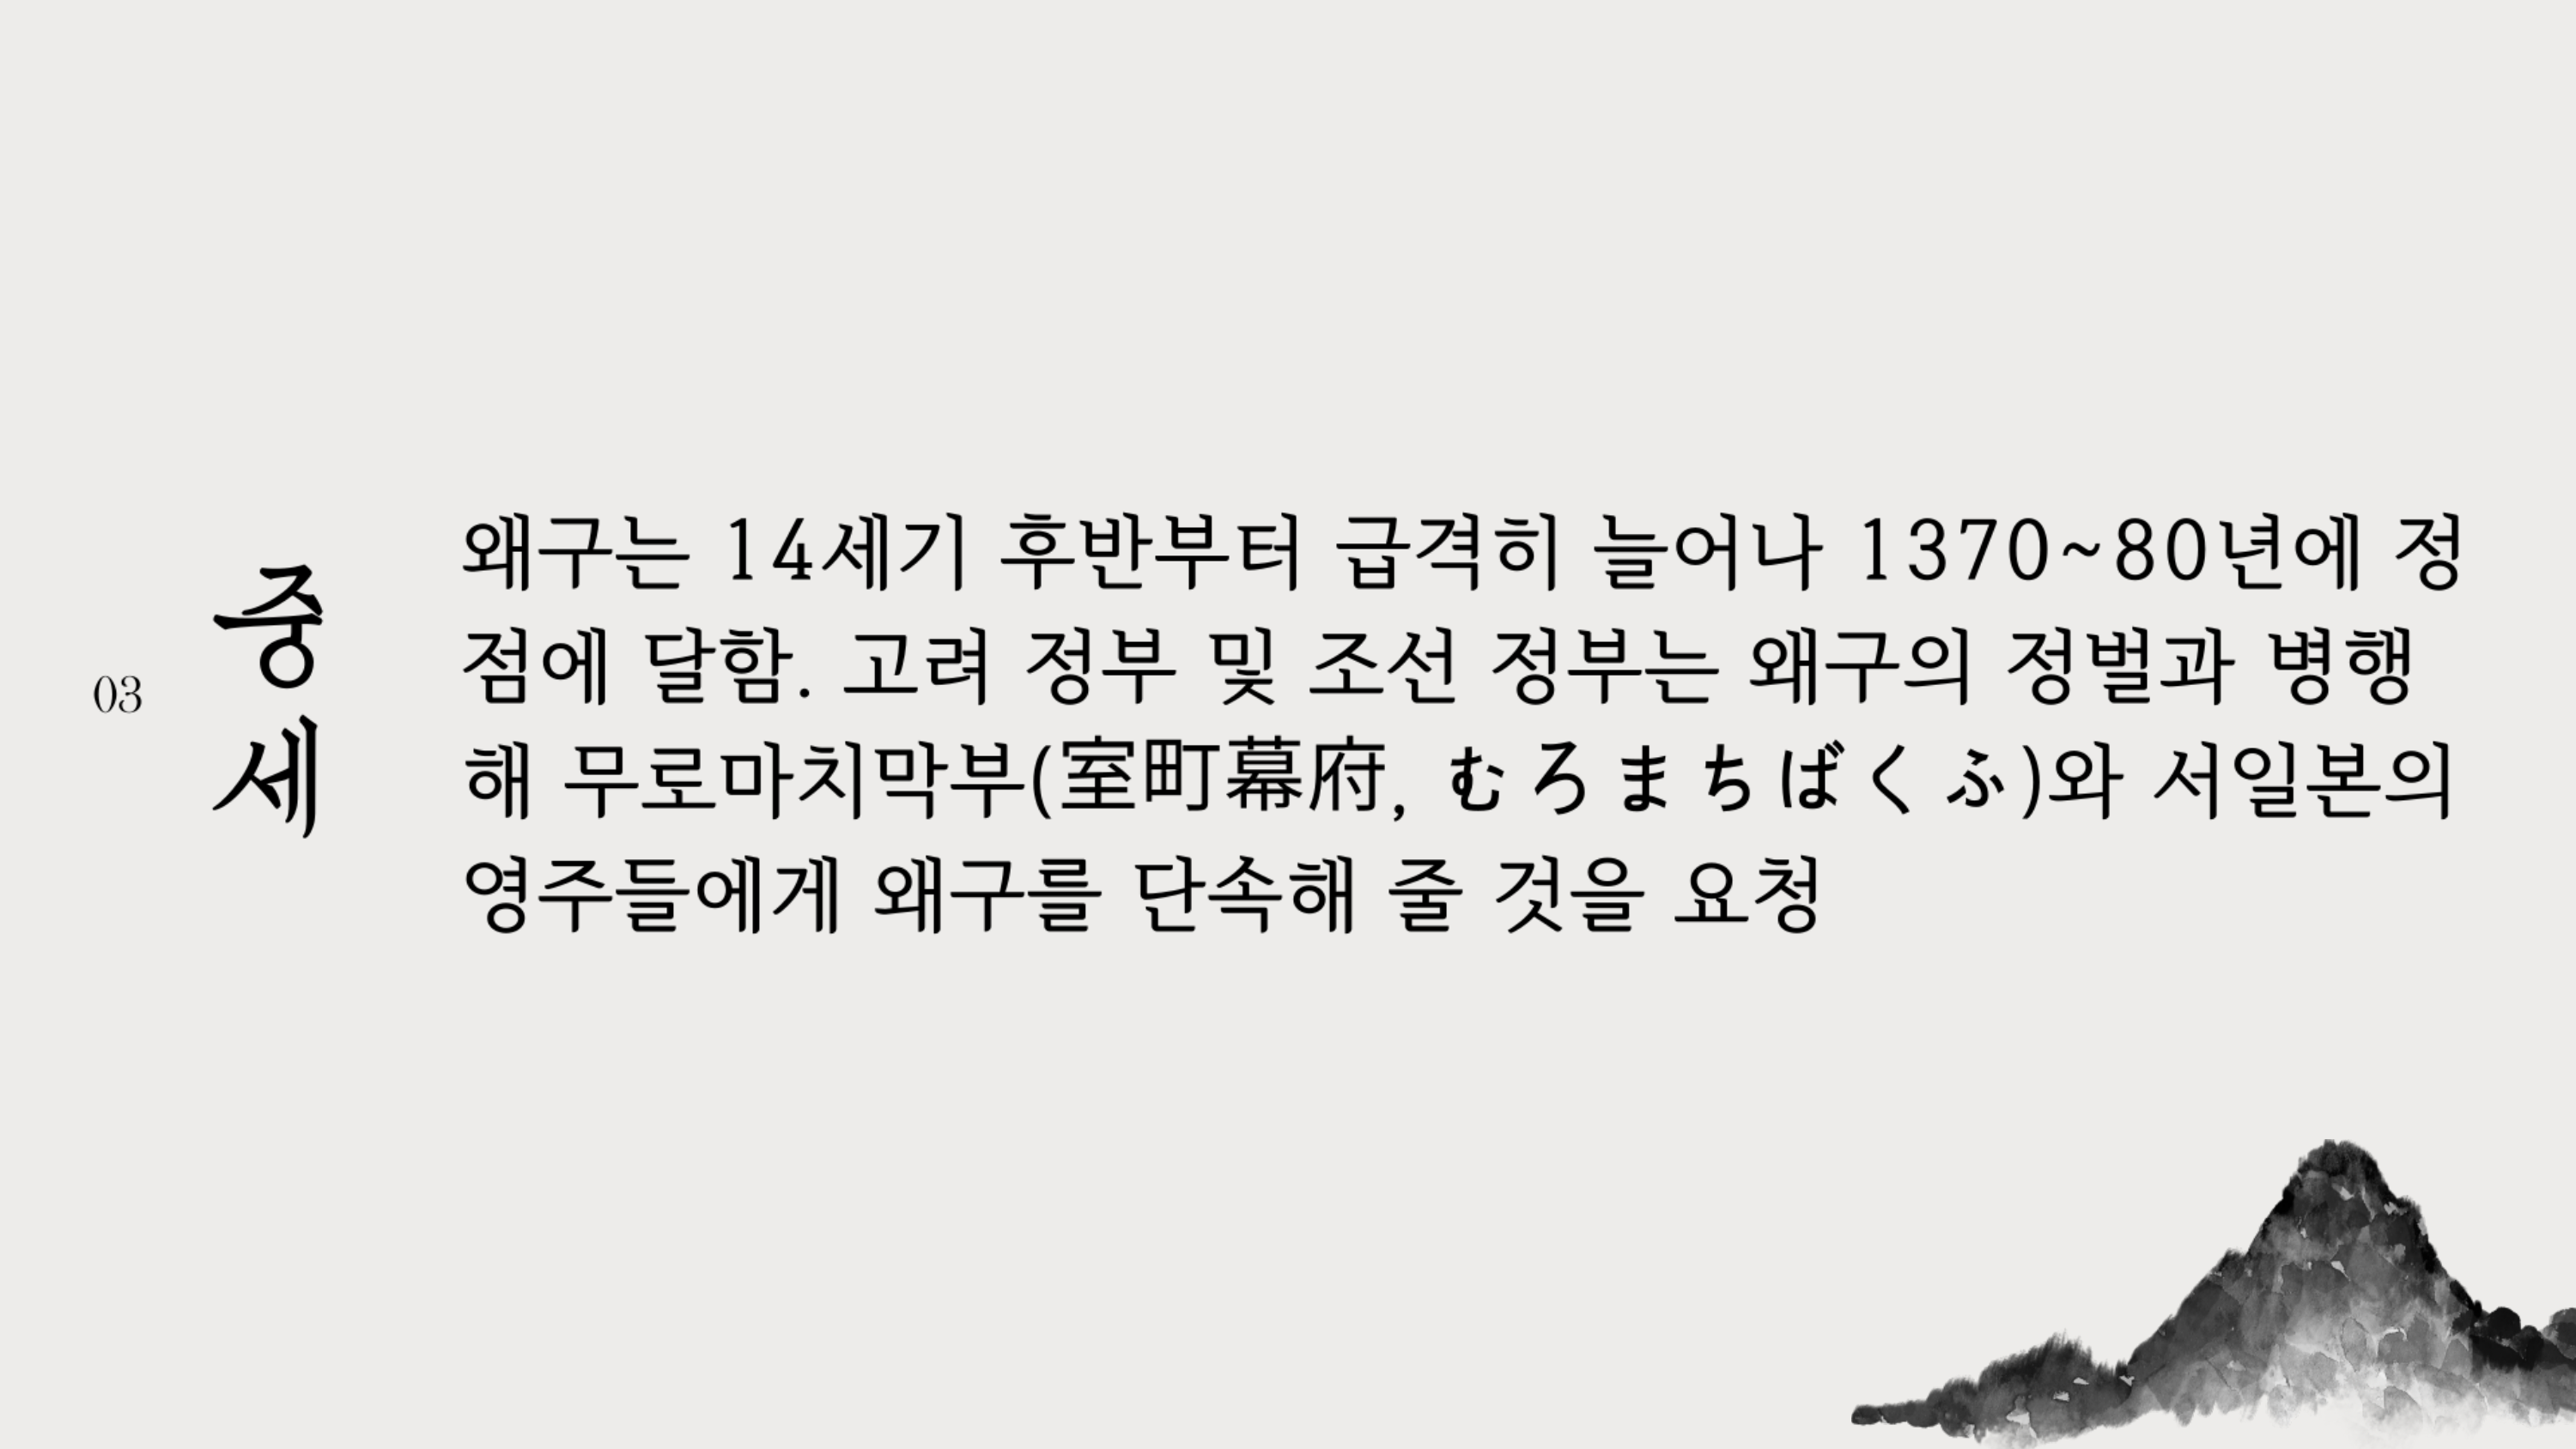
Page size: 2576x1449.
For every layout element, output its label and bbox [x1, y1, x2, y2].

picture [76, 471, 2576, 1449]
